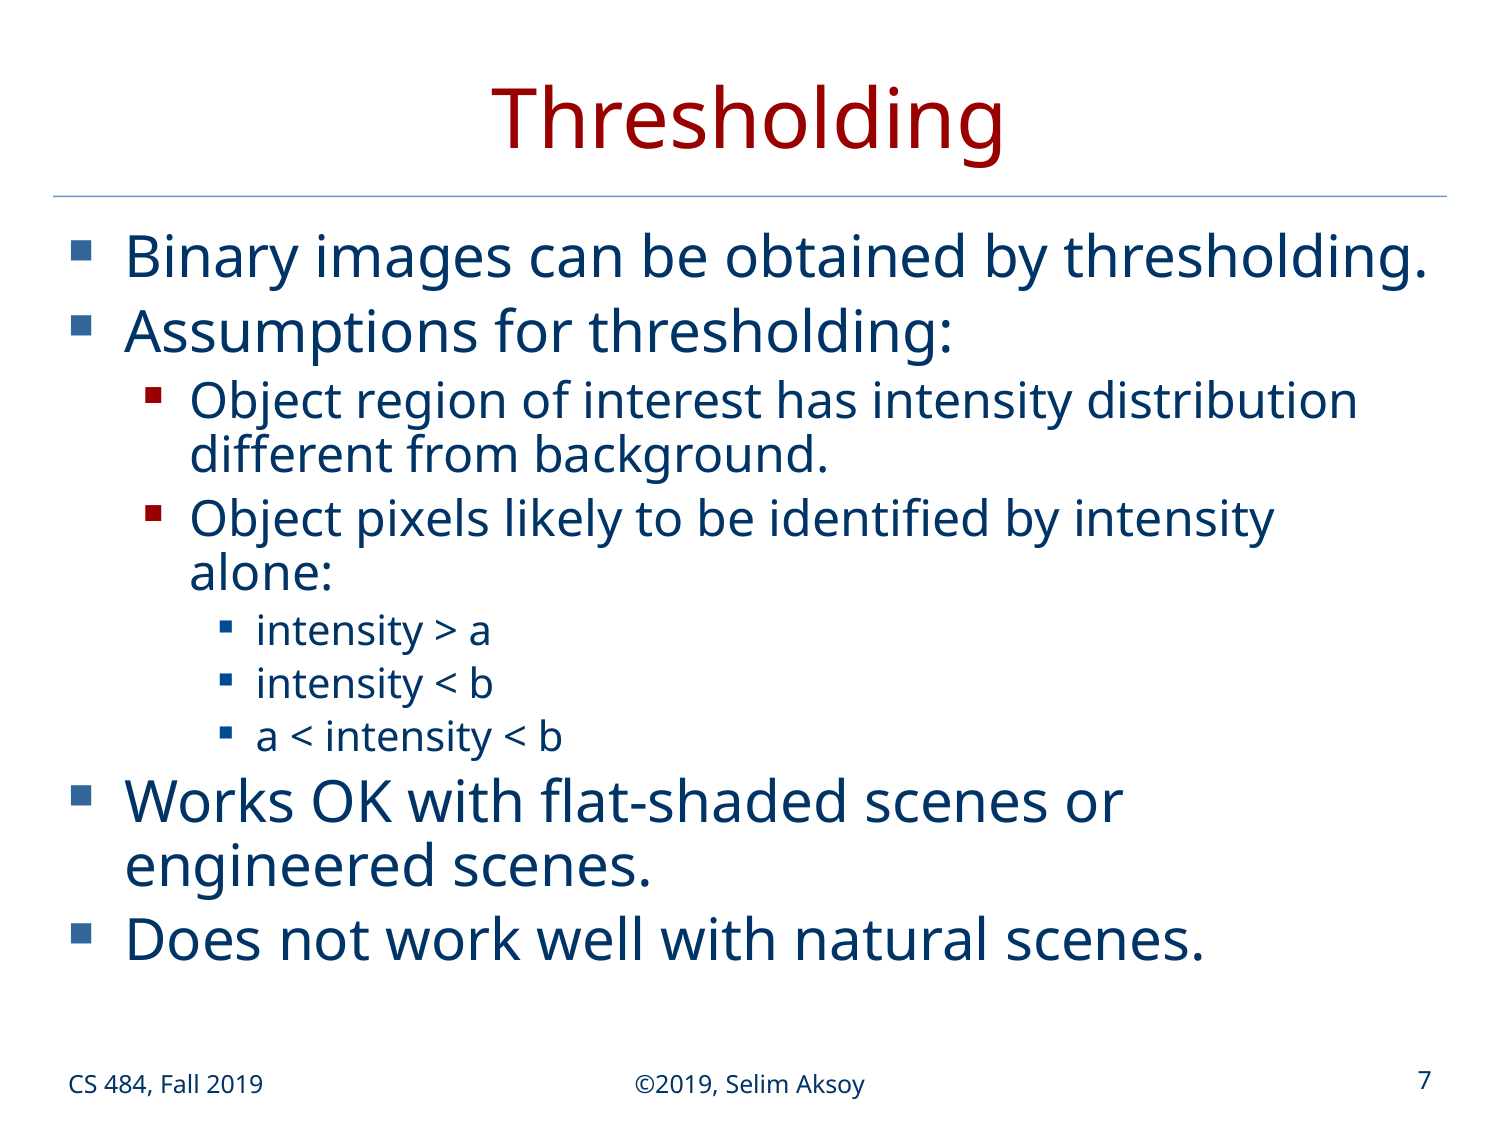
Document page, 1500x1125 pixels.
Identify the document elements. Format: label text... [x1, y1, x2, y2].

slide_number CS 484, Fall 2019 [52, 1052, 366, 1107]
slide_number 7 [1134, 1052, 1448, 1107]
footer ©2019, Selim Aksoy [511, 1052, 988, 1107]
title Thresholding [53, 31, 1447, 173]
list Binary images can be obtained by thresholding. Assumptions for thresholding: Object region of interest has intensity distribution different from background. Object pixels likely to be identified by intensity alone: intensity > a intensity < b a < intensity < b Works OK with flat-shaded scenes or engineered scenes. Does not work well with natural scenes. [53, 220, 1447, 1035]
